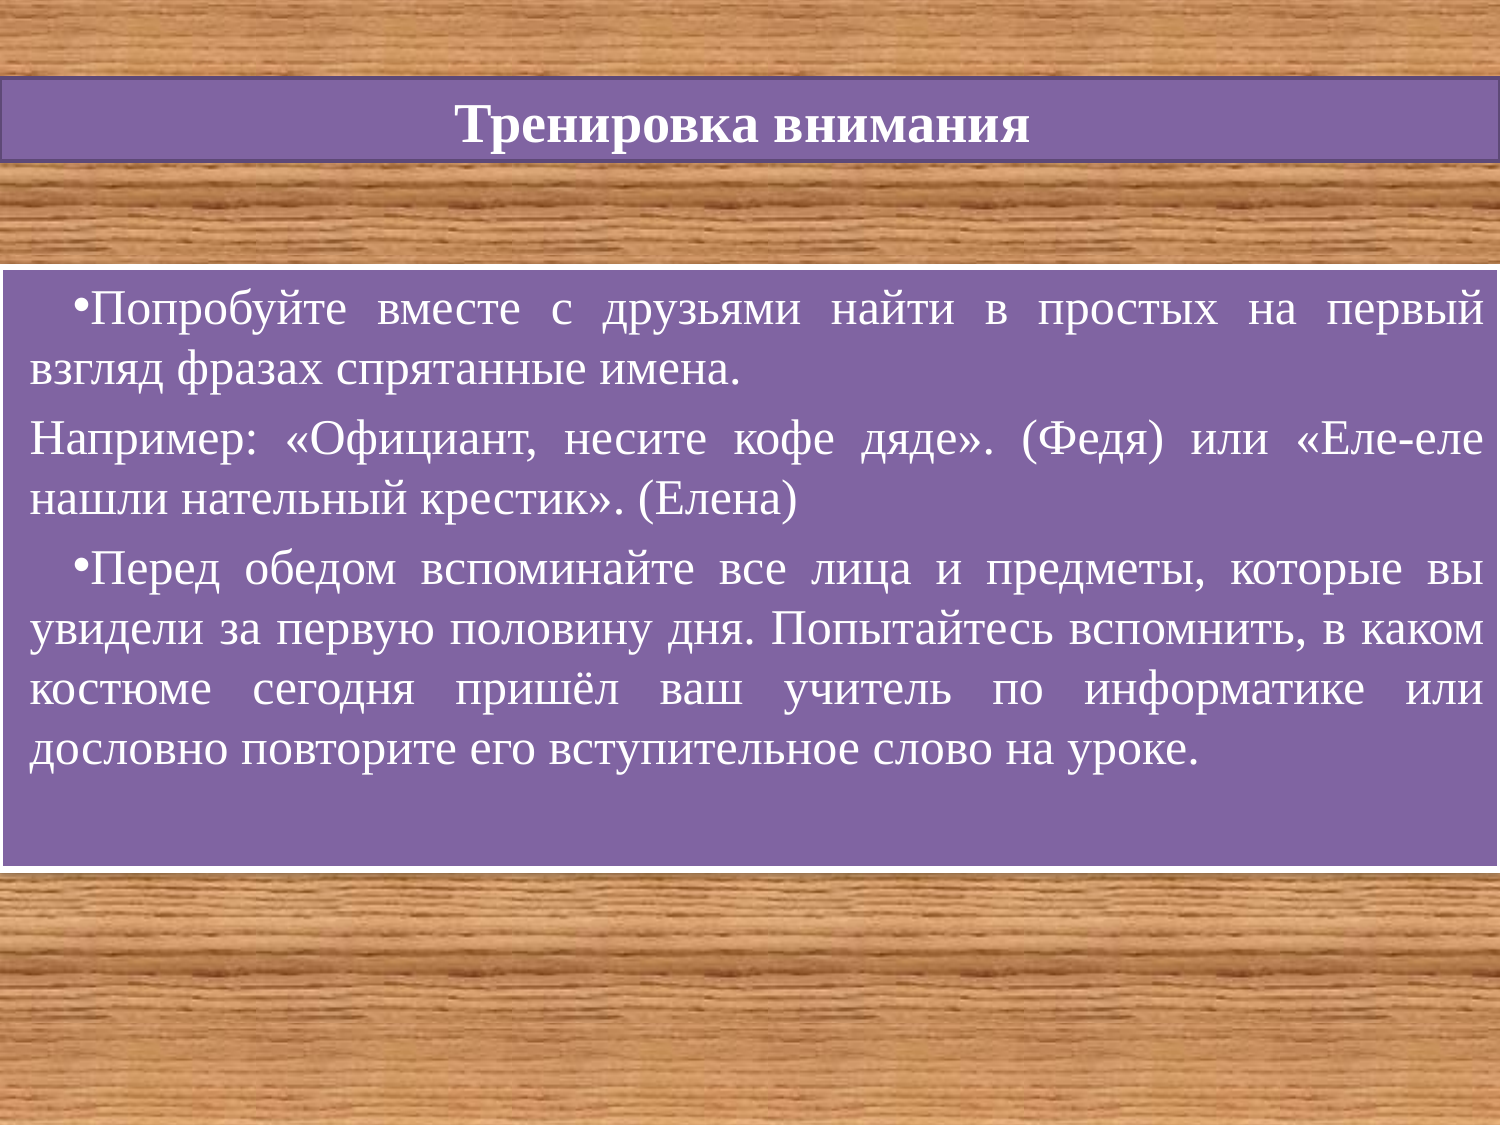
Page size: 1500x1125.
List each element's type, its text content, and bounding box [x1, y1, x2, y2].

picture [0, 163, 1500, 264]
picture [0, 0, 1500, 76]
title Тренировка внимания [0, 76, 1500, 163]
picture [0, 873, 1500, 1125]
list Попробуйте вместе с друзьями найти в простых на первый взгляд фразах спрятанные имена. Например: «Официант, несите кофе дяде». (Федя) или «Еле-еле нашли нательный крестик». (Елена) Перед обедом вспоминайте все лица и предметы, которые вы увидели за первую половину дня. Попытайтесь вспомнить, в каком костюме сегодня пришёл ваш учитель по информатике или дословно повторите его вступительное слово на уроке. [0, 264, 1500, 873]
